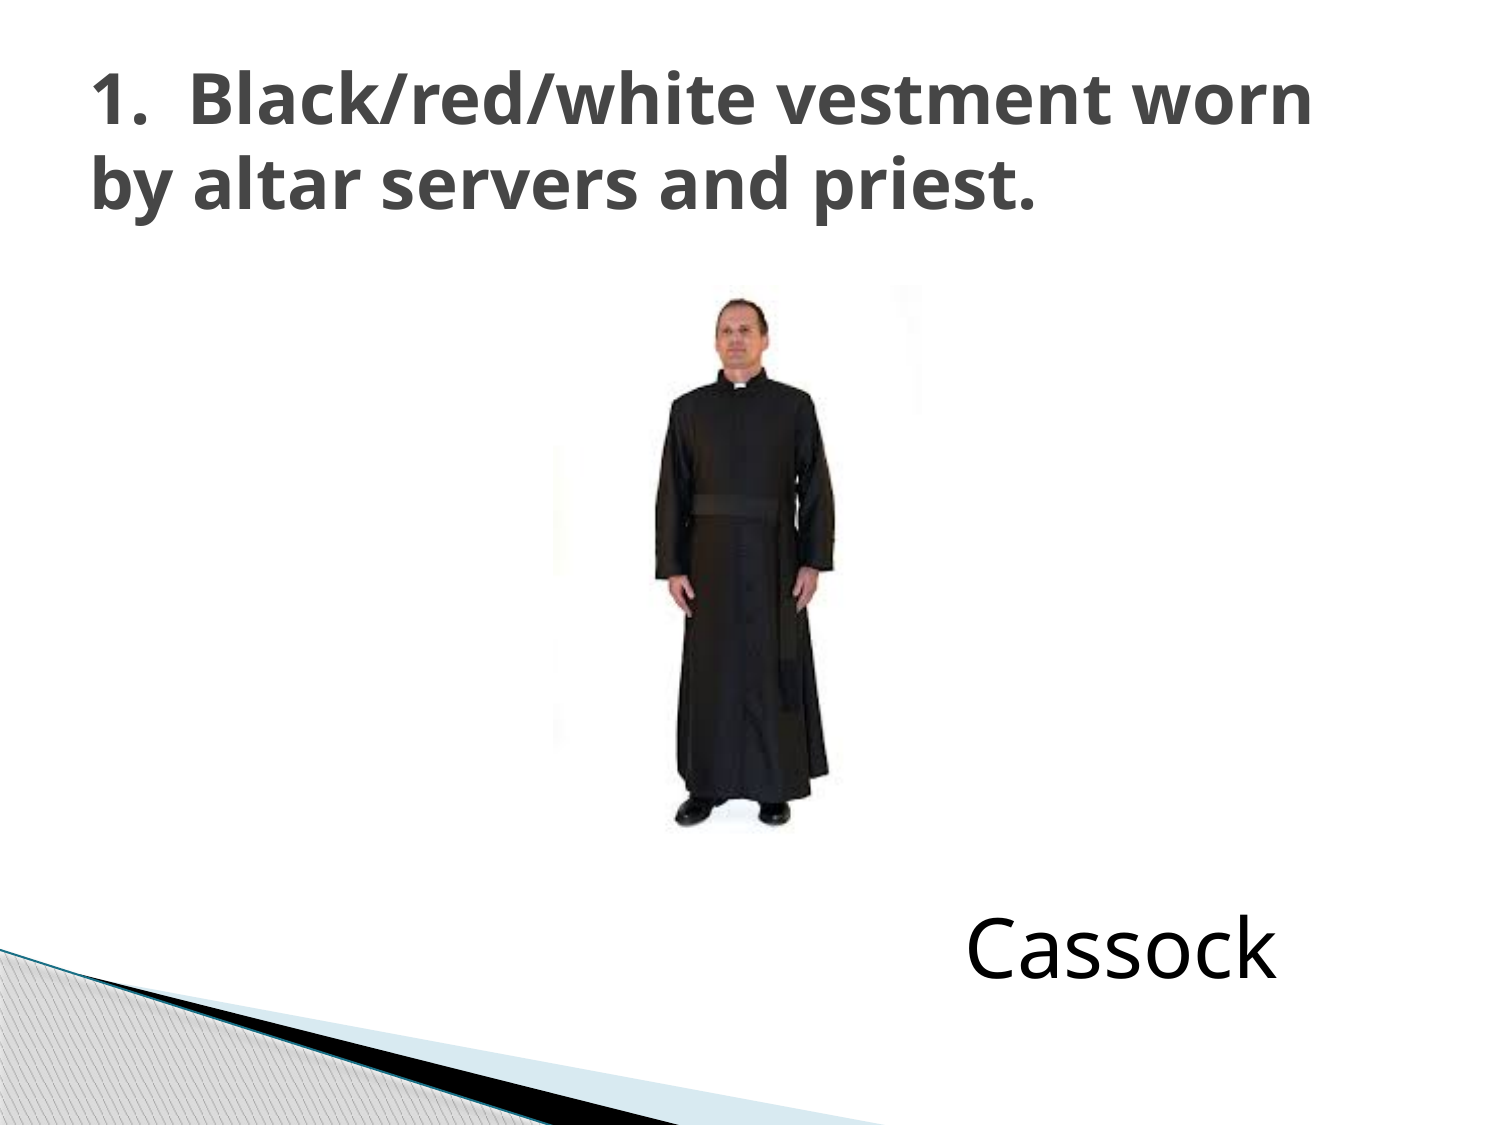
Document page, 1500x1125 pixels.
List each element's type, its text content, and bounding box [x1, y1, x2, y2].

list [552, 285, 923, 840]
title 1. Black/red/white vestment worn by altar servers and priest. [75, 45, 1425, 233]
text_box Cassock [950, 887, 1350, 1003]
